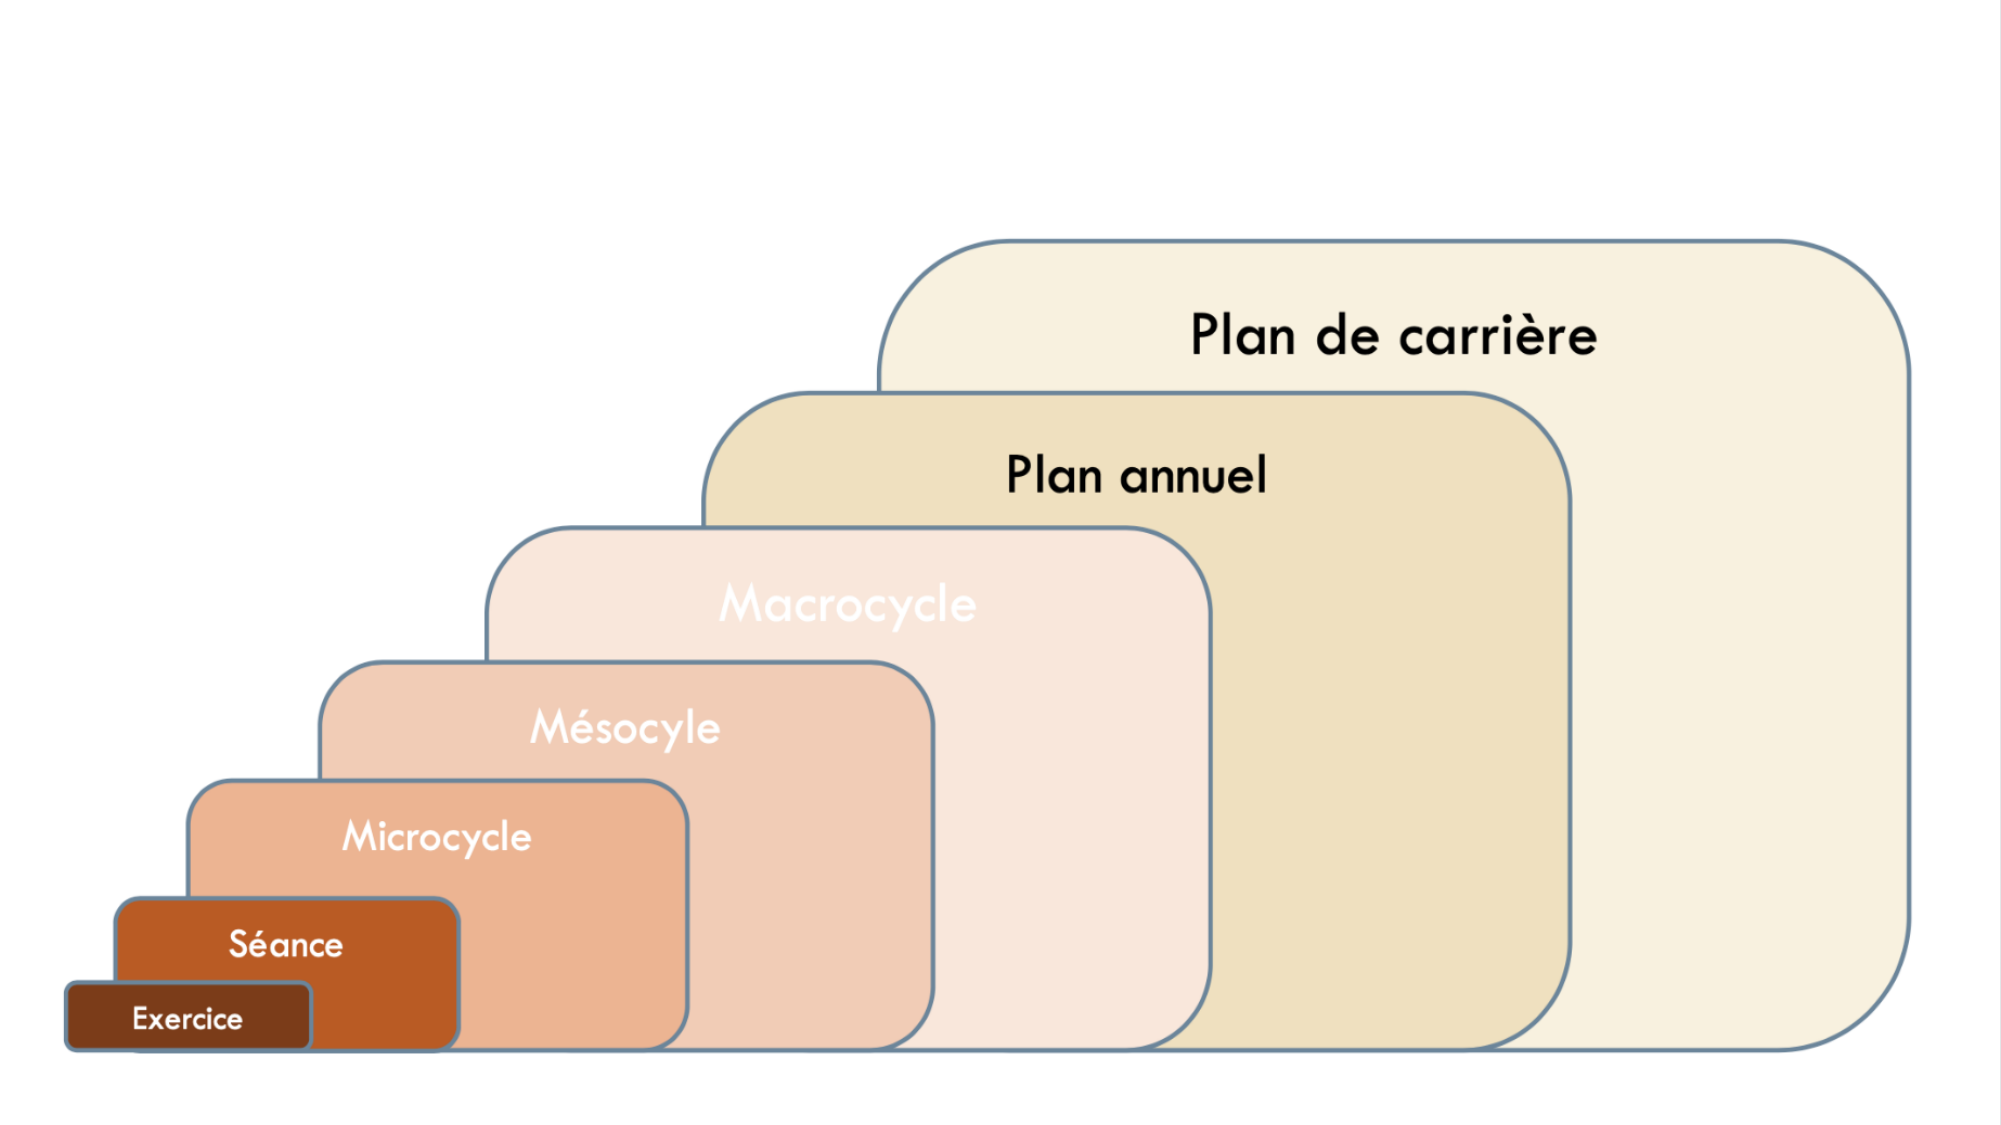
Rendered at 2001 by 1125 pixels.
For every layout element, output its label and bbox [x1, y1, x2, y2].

list [0, 0, 2000, 1125]
